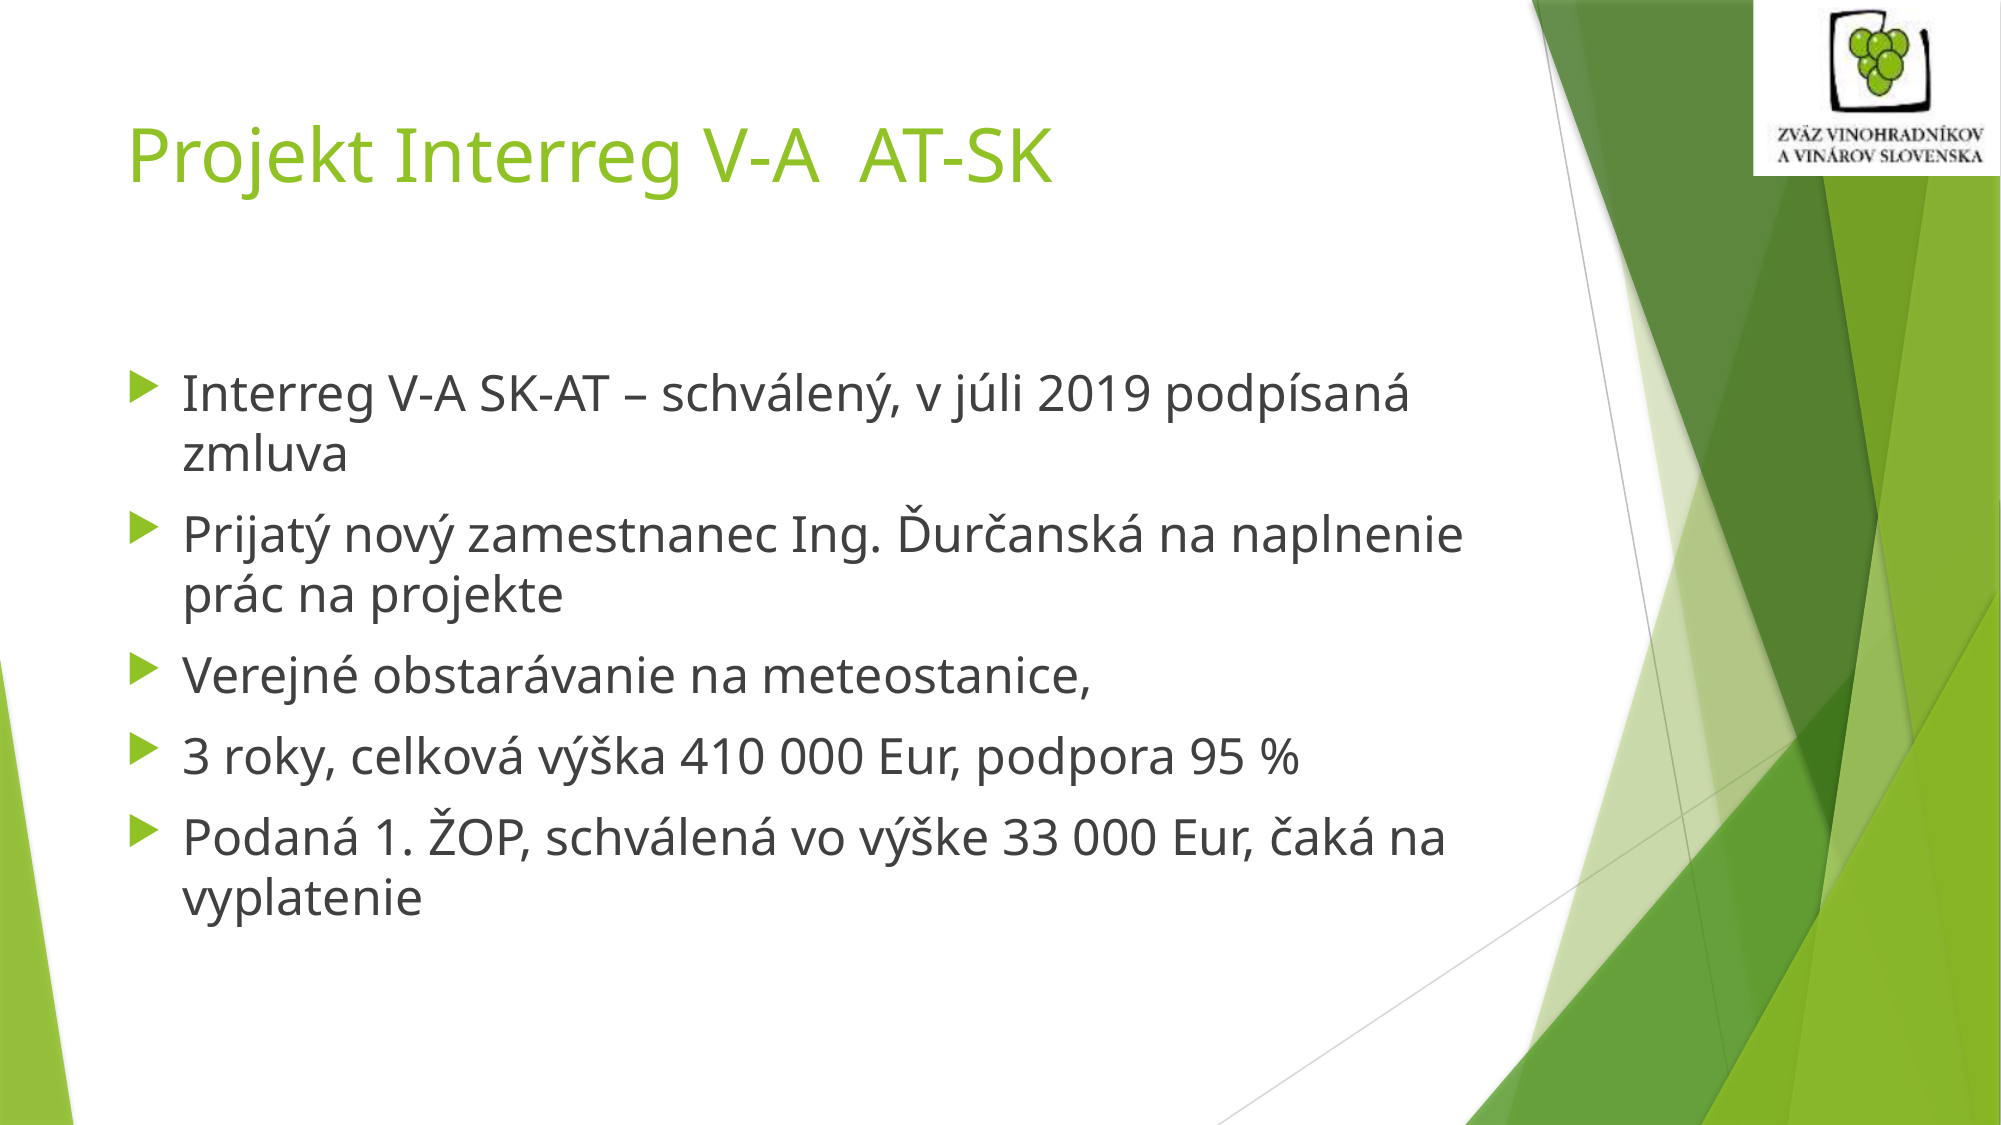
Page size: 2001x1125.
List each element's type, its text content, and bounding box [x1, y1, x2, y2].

picture [1752, 0, 2000, 176]
title Projekt Interreg V-A AT-SK [111, 99, 1522, 317]
list Interreg V-A SK-AT – schválený, v júli 2019 podpísaná zmluva Prijatý nový zamestnanec Ing. Ďurčanská na naplnenie prác na projekte Verejné obstarávanie na meteostanice, 3 roky, celková výška 410 000 Eur, podpora 95 % Podaná 1. ŽOP, schválená vo výške 33 000 Eur, čaká na vyplatenie [111, 354, 1522, 992]
